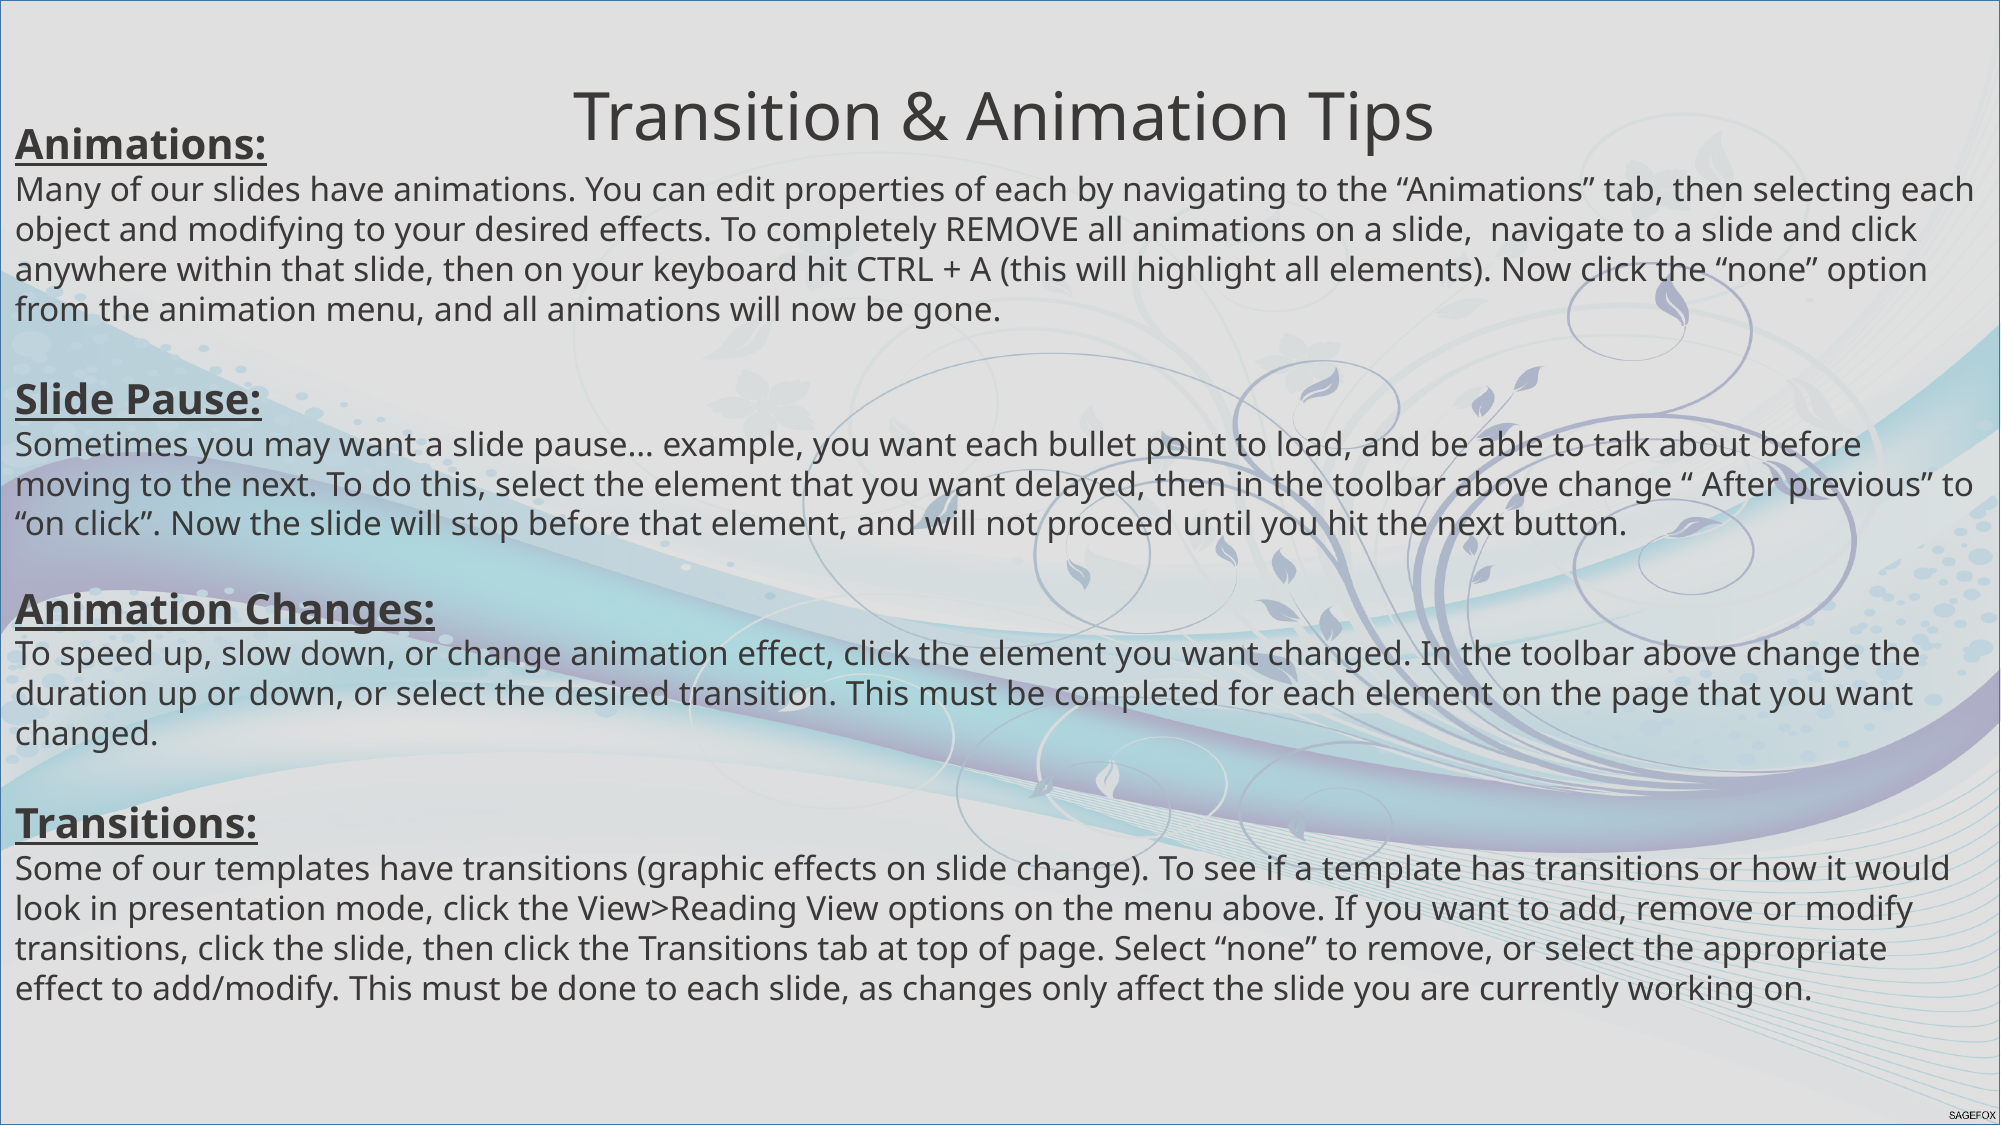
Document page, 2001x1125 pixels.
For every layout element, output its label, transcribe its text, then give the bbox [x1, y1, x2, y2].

text_box Animations: Many of our slides have animations. You can edit properties of each by navigating to the “Animations” tab, then selecting each object and modifying to your desired effects. To completely REMOVE all animations on a slide, navigate to a slide and click anywhere within that slide, then on your keyboard hit CTRL + A (this will highlight all elements). Now click the “none” option from the animation menu, and all animations will now be gone. Slide Pause: Sometimes you may want a slide pause… example, you want each bullet point to load, and be able to talk about before moving to the next. To do this, select the element that you want delayed, then in the toolbar above change “ After previous” to “on click”. Now the slide will stop before that element, and will not proceed until you hit the next button. Animation Changes: To speed up, slow down, or change animation effect, click the element you want changed. In the toolbar above change the duration up or down, or select the desired transition. This must be completed for each element on the page that you want changed. Transitions: Some of our templates have transitions (graphic effects on slide change). To see if a template has transitions or how it would look in presentation mode, click the View>Reading View options on the menu above. If you want to add, remove or modify transitions, click the slide, then click the Transitions tab at top of page. Select “none” to remove, or select the appropriate effect to add/modify. This must be done to each slide, as changes only affect the slide you are currently working on. [0, 0, 2000, 1125]
title Transition & Animation Tips [477, 59, 1532, 177]
